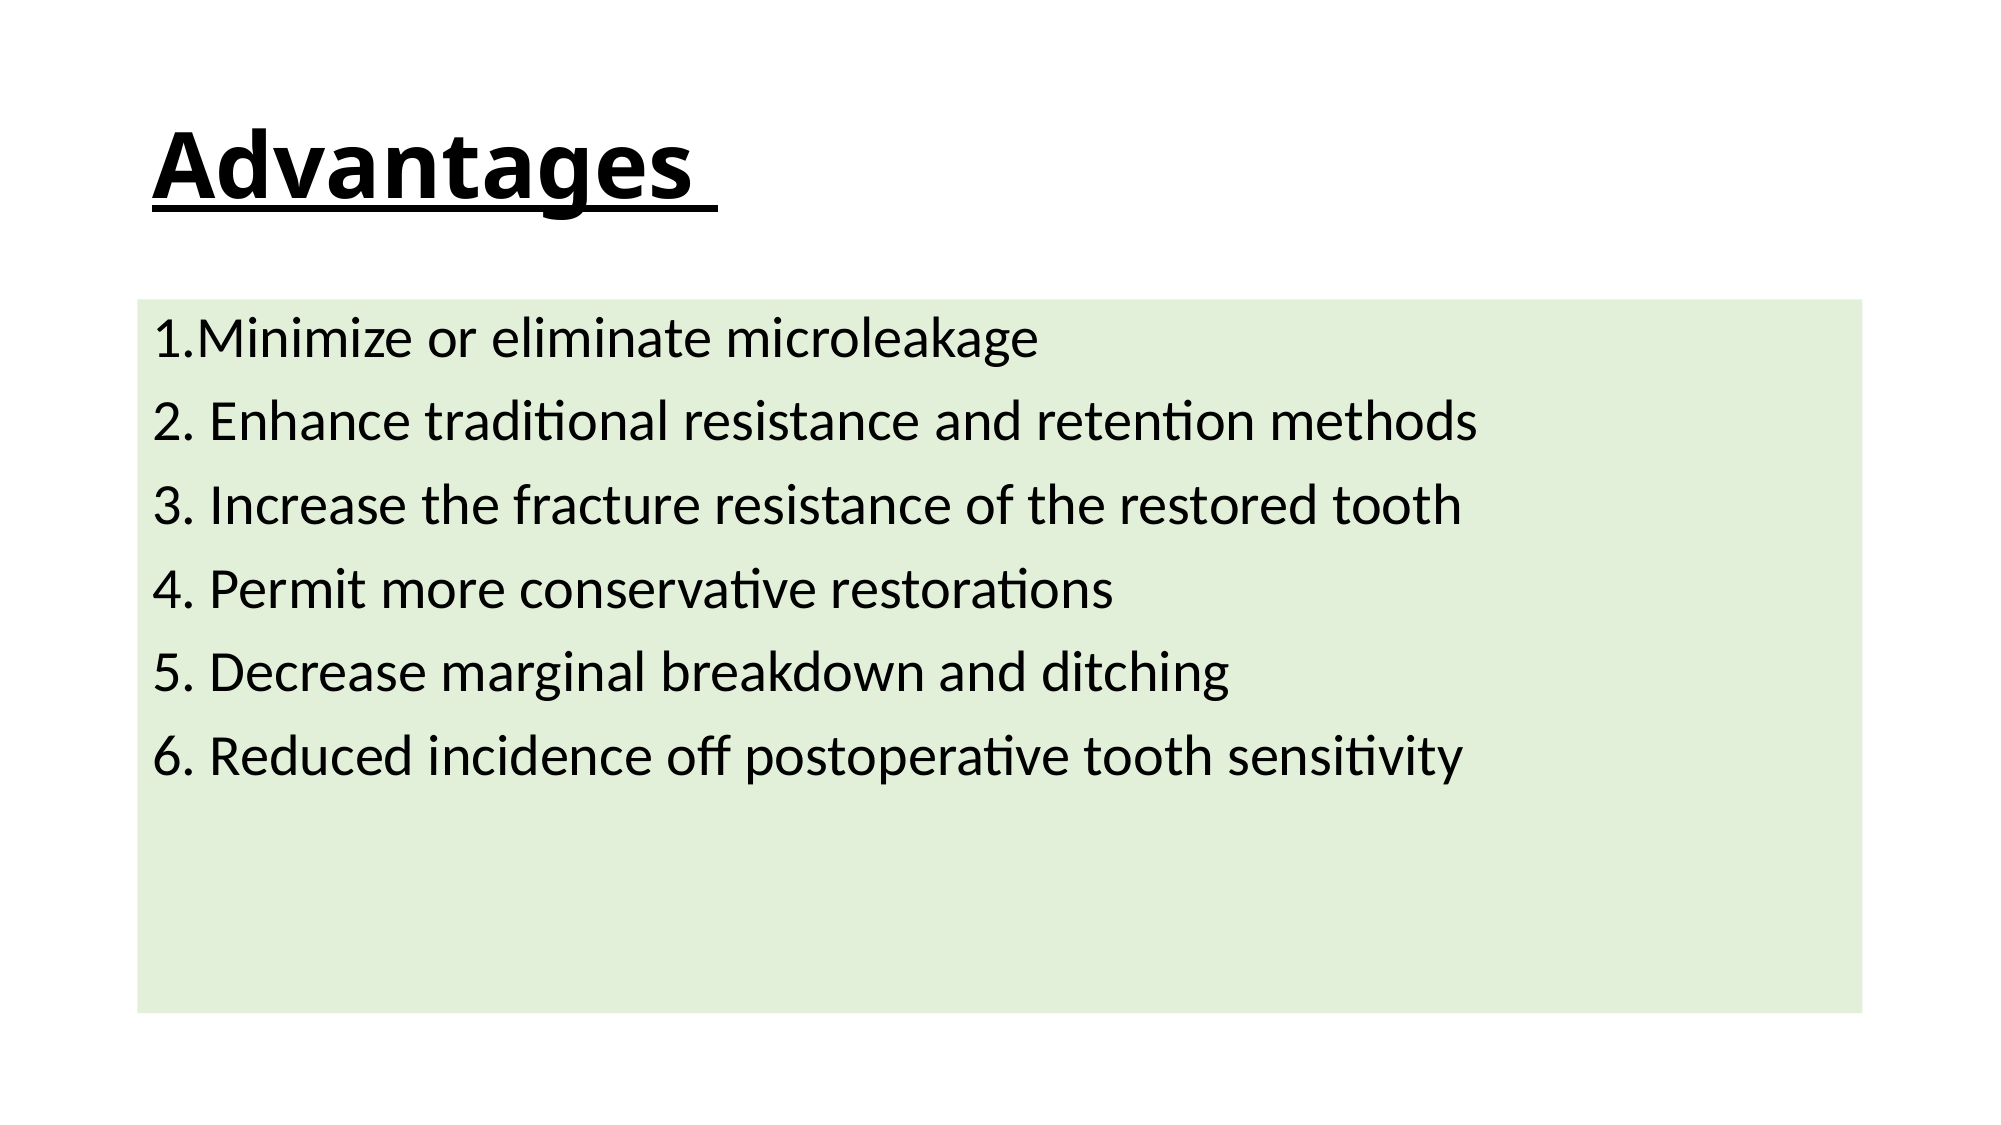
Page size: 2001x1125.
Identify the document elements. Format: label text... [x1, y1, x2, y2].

title Advantages [137, 59, 1863, 278]
list 1.Minimize or eliminate microleakage 2. Enhance traditional resistance and retention methods 3. Increase the fracture resistance of the restored tooth 4. Permit more conservative restorations 5. Decrease marginal breakdown and ditching 6. Reduced incidence off postoperative tooth sensitivity [137, 299, 1863, 1014]
